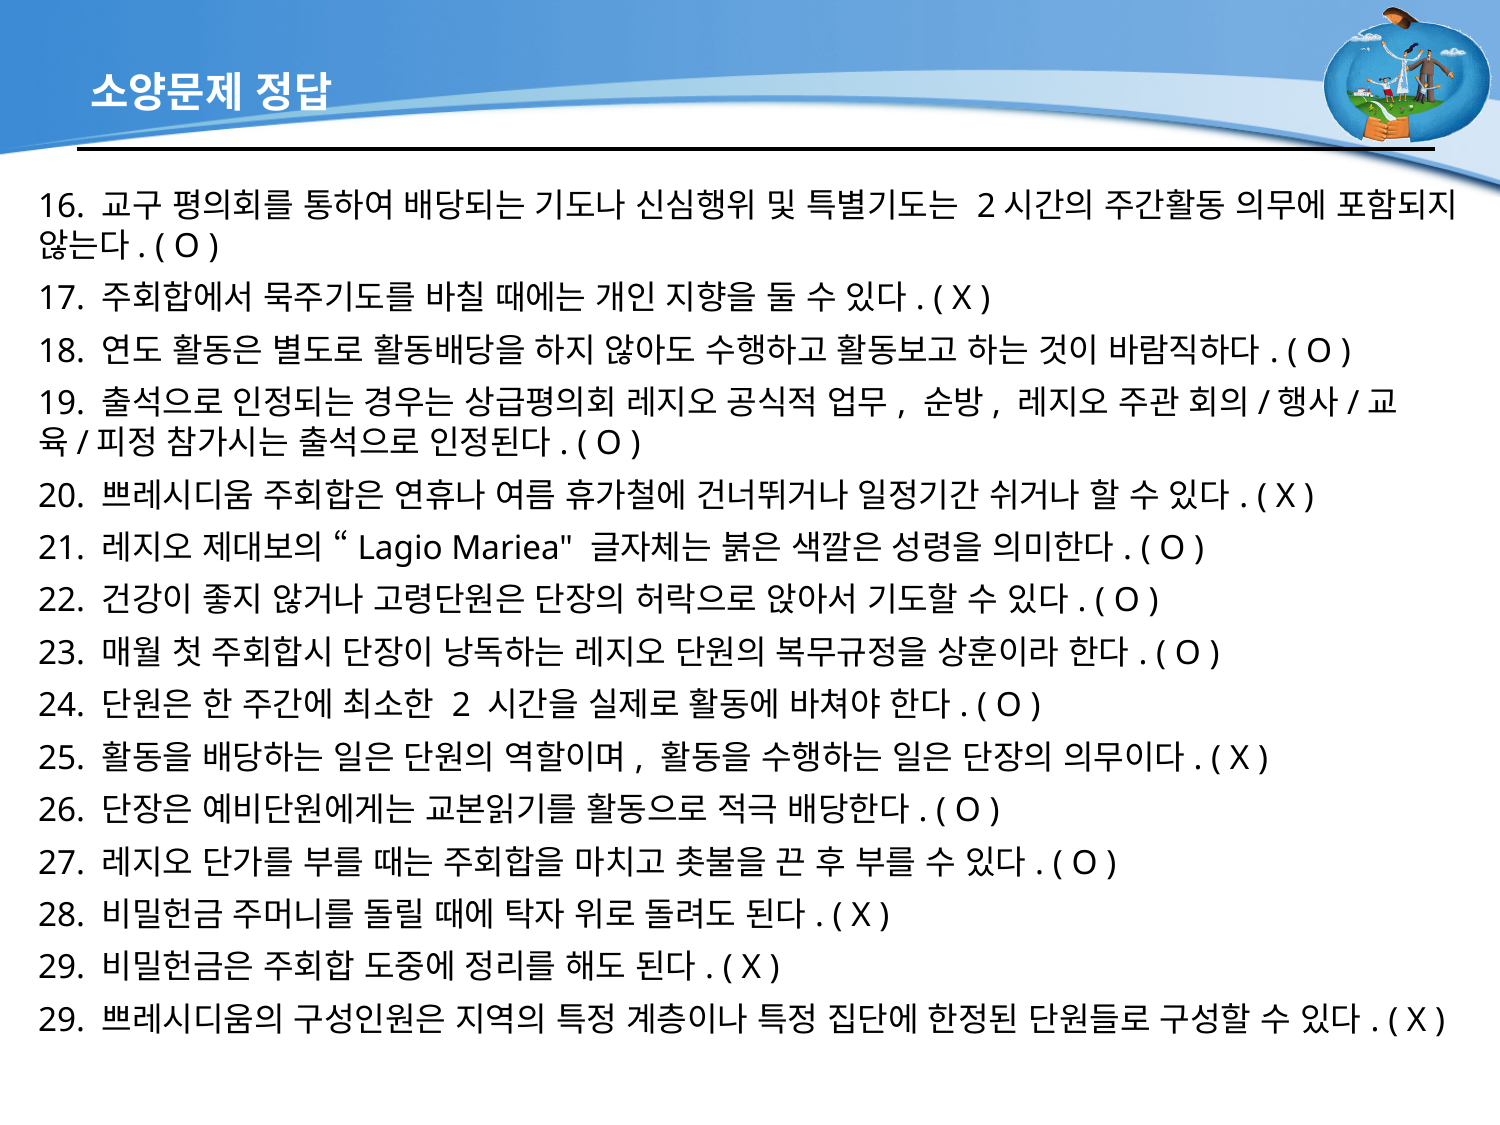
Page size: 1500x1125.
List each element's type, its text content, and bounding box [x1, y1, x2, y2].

text_box 16. 교구 평의회를 통하여 배당되는 기도나 신심행위 및 특별기도는 2시간의 주간활동 의무에 포함되지 않는다. ( O ) 17. 주회합에서 묵주기도를 바칠 때에는 개인 지향을 둘 수 있다. ( X ) 18. 연도 활동은 별도로 활동배당을 하지 않아도 수행하고 활동보고 하는 것이 바람직하다. ( O ) 19. 출석으로 인정되는 경우는 상급평의회 레지오 공식적 업무, 순방, 레지오 주관 회의/행사/교육/피정 참가시는 출석으로 인정된다. ( O ) 20. 쁘레시디움 주회합은 연휴나 여름 휴가철에 건너뛰거나 일정기간 쉬거나 할 수 있다. ( X ) 21. 레지오 제대보의 “Lagio Mariea" 글자체는 붉은 색깔은 성령을 의미한다. ( O ) 22. 건강이 좋지 않거나 고령단원은 단장의 허락으로 앉아서 기도할 수 있다. ( O ) 23. 매월 첫 주회합시 단장이 낭독하는 레지오 단원의 복무규정을 상훈이라 한다. ( O ) 24. 단원은 한 주간에 최소한 2 시간을 실제로 활동에 바쳐야 한다. ( O ) 25. 활동을 배당하는 일은 단원의 역할이며, 활동을 수행하는 일은 단장의 의무이다. ( X ) 26. 단장은 예비단원에게는 교본읽기를 활동으로 적극 배당한다. ( O ) 27. 레지오 단가를 부를 때는 주회합을 마치고 촛불을 끈 후 부를 수 있다. ( O ) 28. 비밀헌금 주머니를 돌릴 때에 탁자 위로 돌려도 된다. ( X ) 29. 비밀헌금은 주회합 도중에 정리를 해도 된다. ( X ) 29. 쁘레시디움의 구성인원은 지역의 특정 계층이나 특정 집단에 한정된 단원들로 구성할 수 있다. ( X ) [23, 176, 1477, 1098]
picture [0, 0, 1500, 197]
title 소양문제 정답 [75, 45, 1425, 138]
